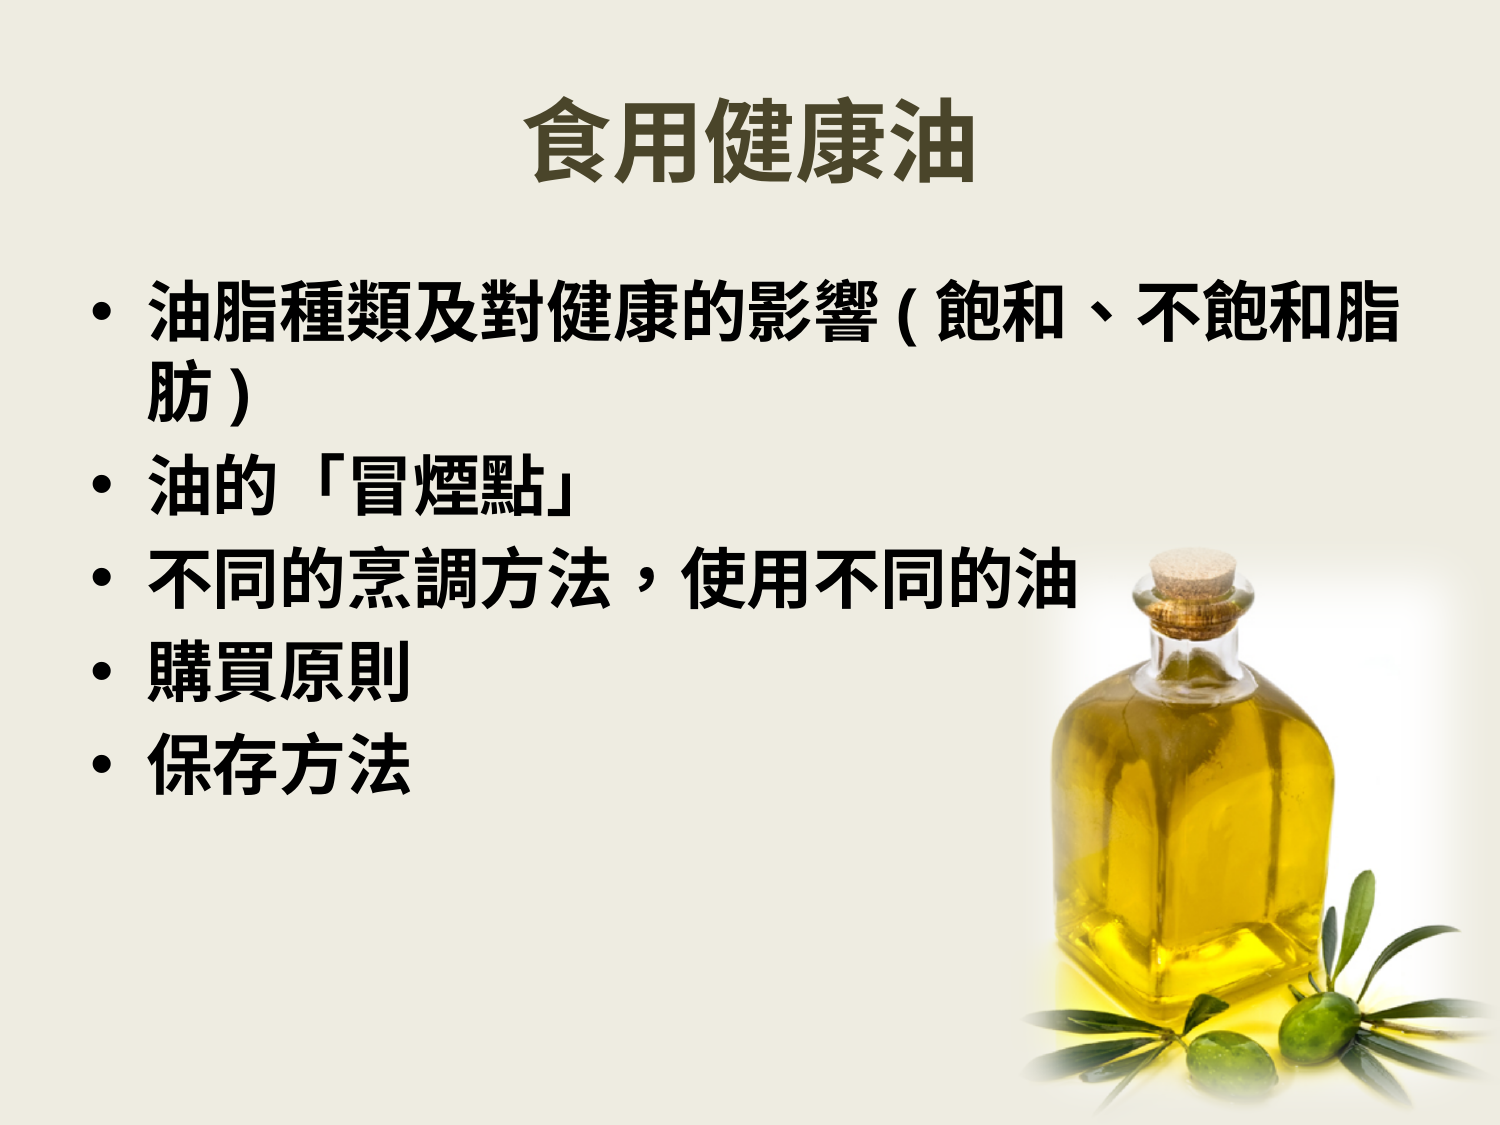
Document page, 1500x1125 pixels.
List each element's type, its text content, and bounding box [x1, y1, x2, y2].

list 油脂種類及對健康的影響(飽和、不飽和脂肪) 油的「冒煙點」 不同的烹調方法，使用不同的油 購買原則 保存方法 [75, 262, 1436, 1047]
picture [1009, 526, 1500, 1125]
title 食用健康油 [75, 45, 1425, 233]
